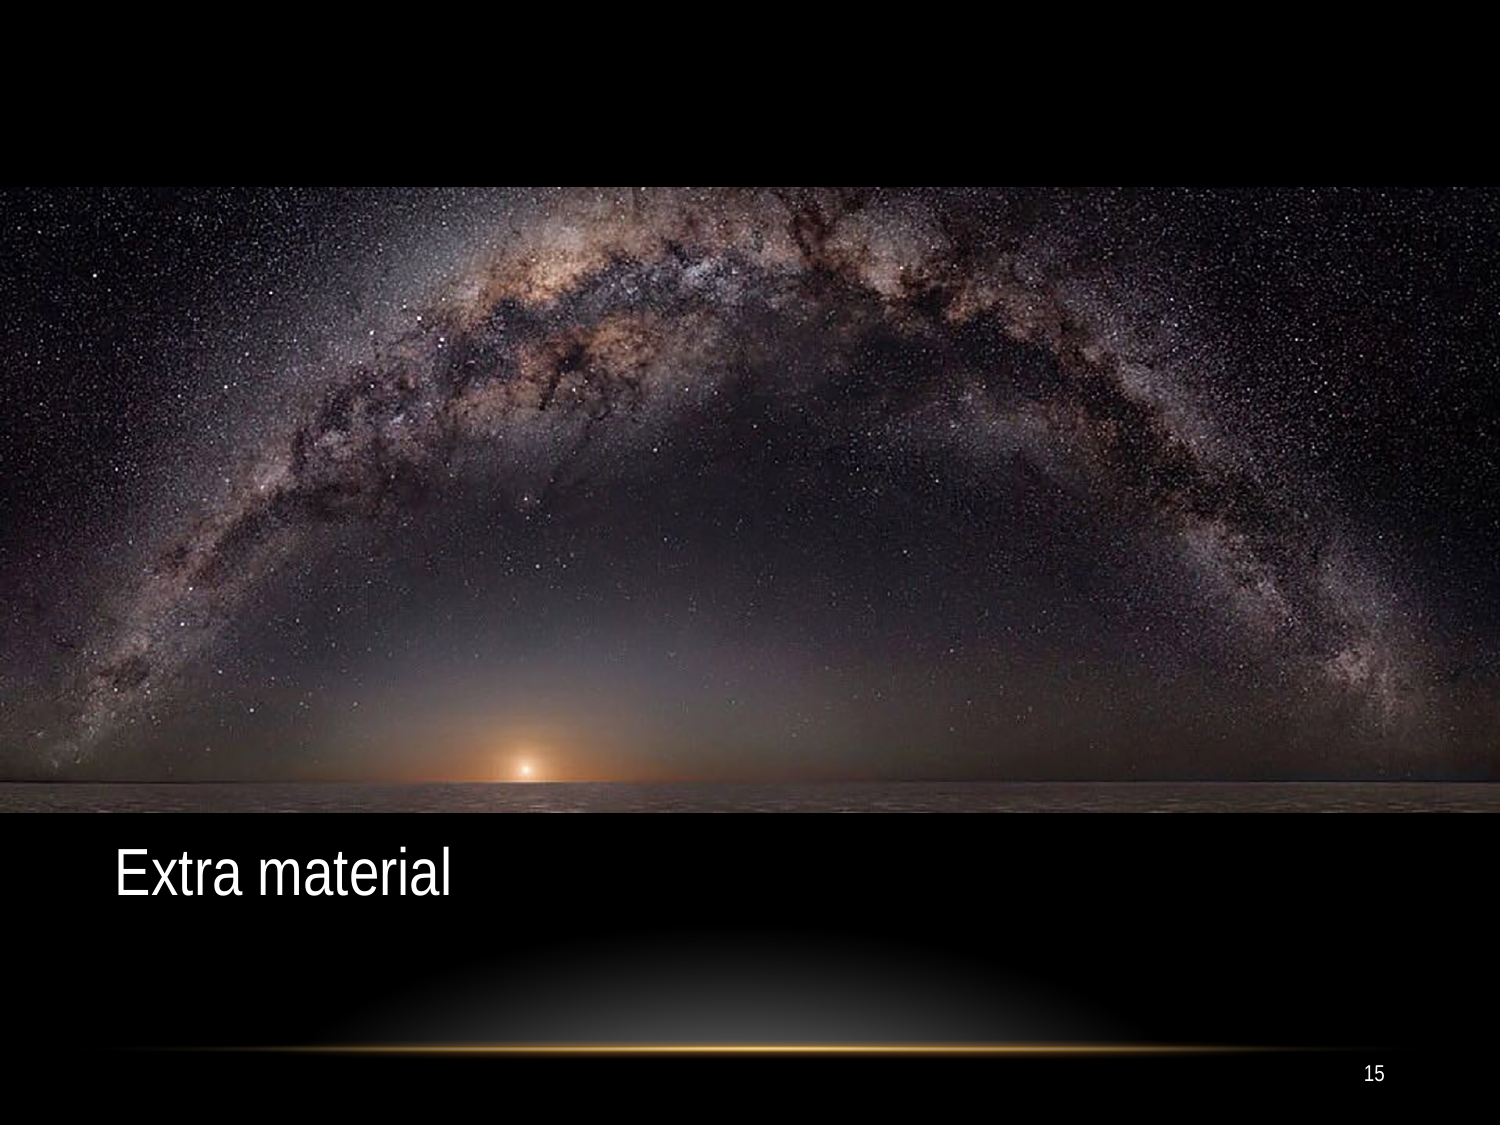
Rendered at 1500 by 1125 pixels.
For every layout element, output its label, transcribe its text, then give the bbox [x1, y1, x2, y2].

picture [0, 881, 1500, 1101]
picture [0, 187, 1500, 813]
title Extra material [99, 821, 1394, 1038]
slide_number 15 [1237, 1042, 1400, 1103]
